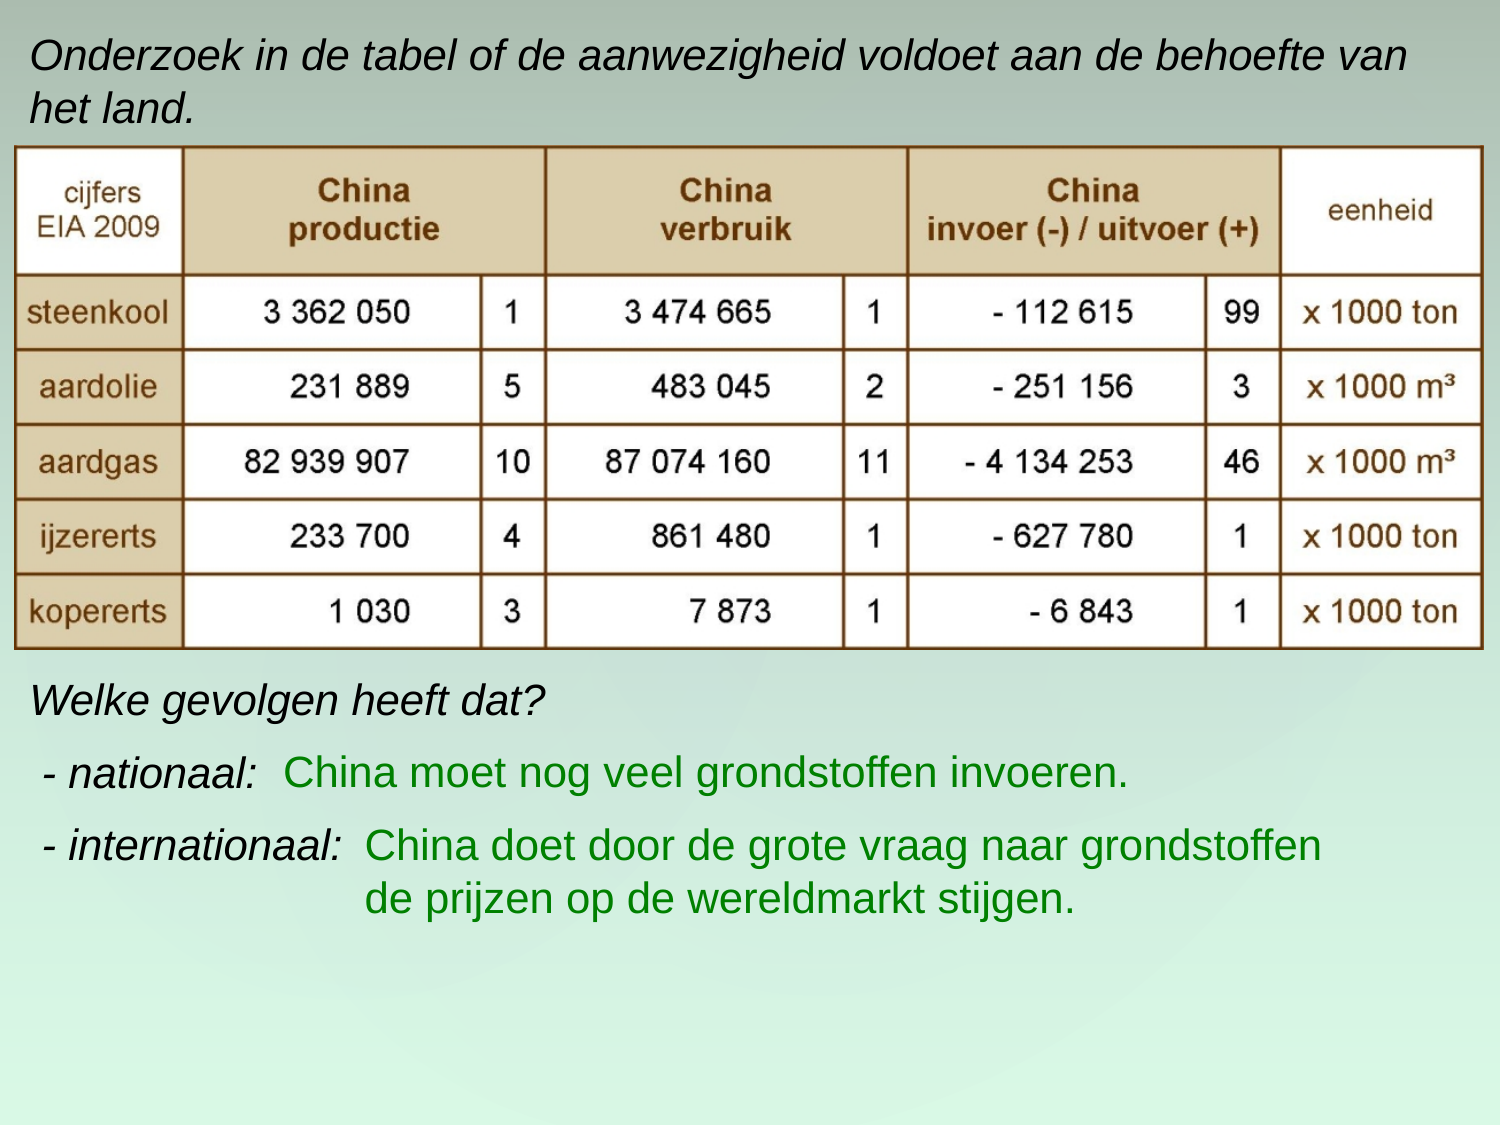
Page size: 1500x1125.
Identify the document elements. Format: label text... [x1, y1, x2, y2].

text_box Onderzoek in de tabel of de aanwezigheid voldoet aan de behoefte van het land. [14, 19, 1434, 140]
text_box China doet door de grote vraag naar grondstoffen de prijzen op de wereldmarkt stijgen. [349, 809, 1434, 930]
text_box China moet nog veel grondstoffen invoeren. [268, 736, 1202, 804]
text_box Welke gevolgen heeft dat? - nationaal: - internationaal: [14, 664, 1434, 877]
picture [14, 144, 1484, 651]
